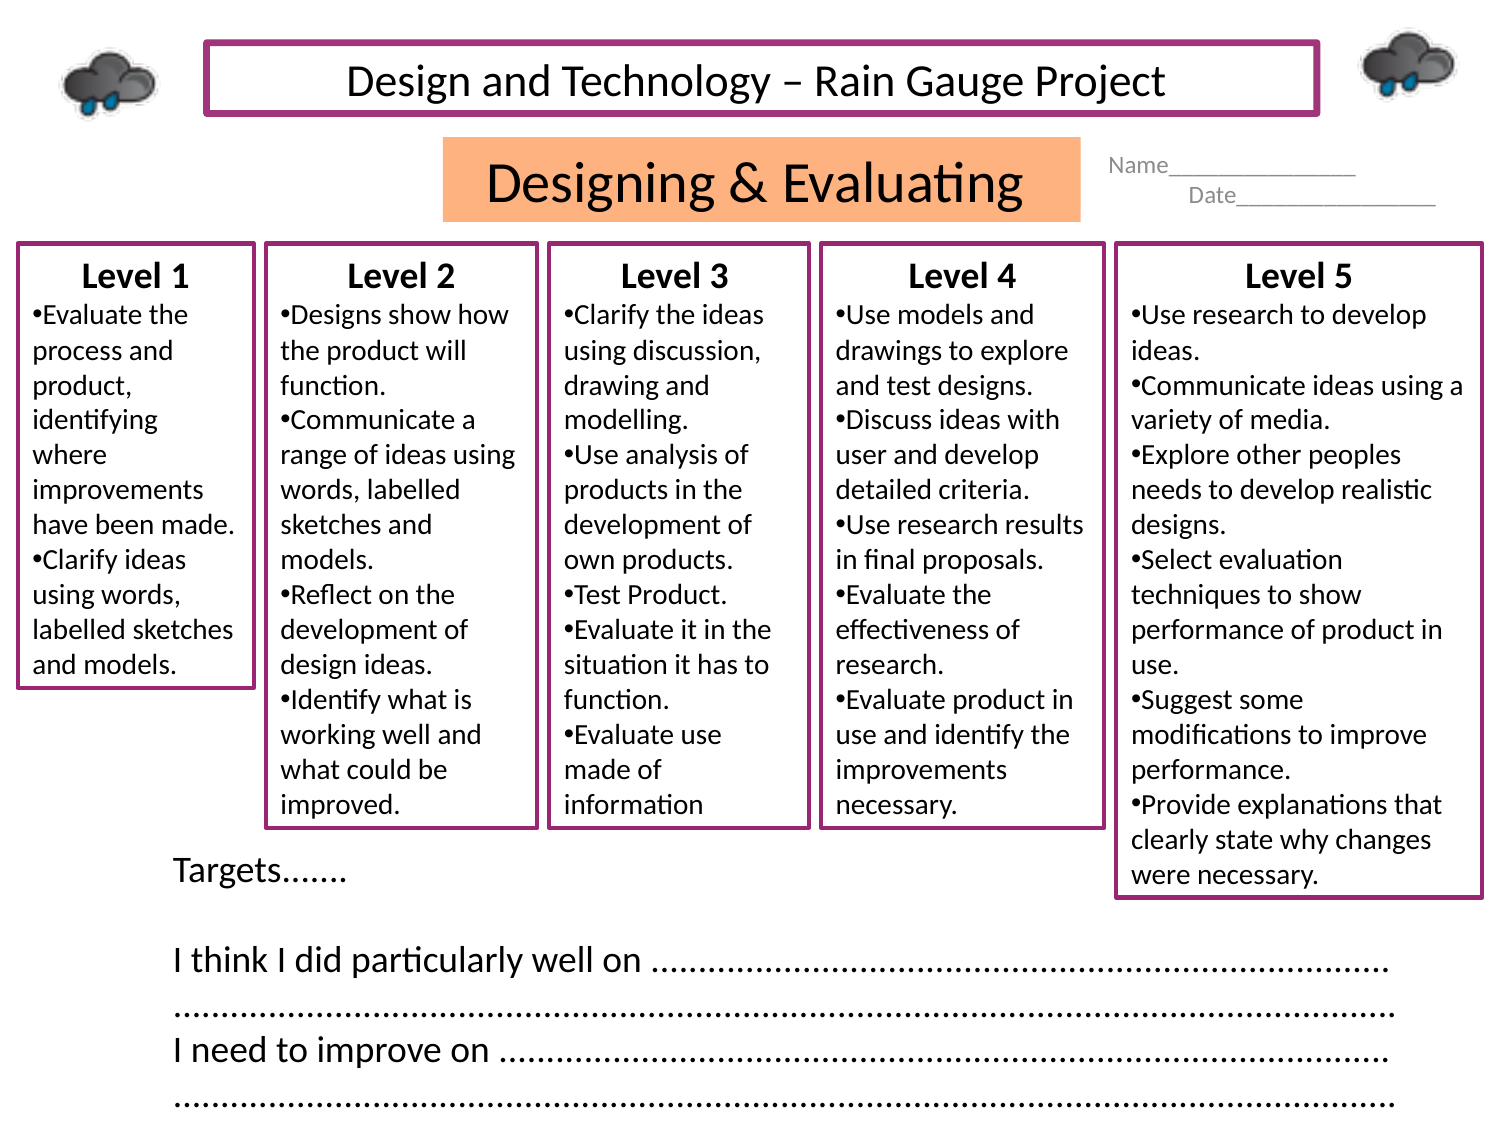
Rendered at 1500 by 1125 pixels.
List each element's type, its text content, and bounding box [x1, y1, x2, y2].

text_box Level 5 Use research to develop ideas. Communicate ideas using a variety of media. Explore other peoples needs to develop realistic designs. Select evaluation techniques to show performance of product in use. Suggest some modifications to improve performance. Provide explanations that clearly state why changes were necessary. [1114, 241, 1484, 900]
text_box Level 3 Clarify the ideas using discussion, drawing and modelling. Use analysis of products in the development of own products. Test Product. Evaluate it in the situation it has to function. Evaluate use made of information [547, 241, 811, 830]
text_box Level 4 Use models and drawings to explore and test designs. Discuss ideas with user and develop detailed criteria. Use research results in final proposals. Evaluate the effectiveness of research. Evaluate product in use and identify the improvements necessary. [819, 241, 1106, 830]
footer Name_______________ Date________________ [1092, 137, 1459, 220]
picture [1340, 0, 1471, 131]
text_box Level 1 Evaluate the process and product, identifying where improvements have been made. Clarify ideas using words, labelled sketches and models. [16, 241, 256, 690]
text_box Targets....... I think I did particularly well on .............................................................................. ................................................................................................................................. I need to improve on .............................................................................................. ................................................................................................................................. [158, 837, 1414, 1122]
text_box Level 2 Designs show how the product will function. Communicate a range of ideas using words, labelled sketches and models. Reflect on the development of design ideas. Identify what is working well and what could be improved. [264, 241, 539, 830]
picture [40, 18, 172, 150]
text_box Designing & Evaluating [442, 137, 1081, 222]
text_box Design and Technology – Rain Gauge Project [206, 42, 1317, 114]
